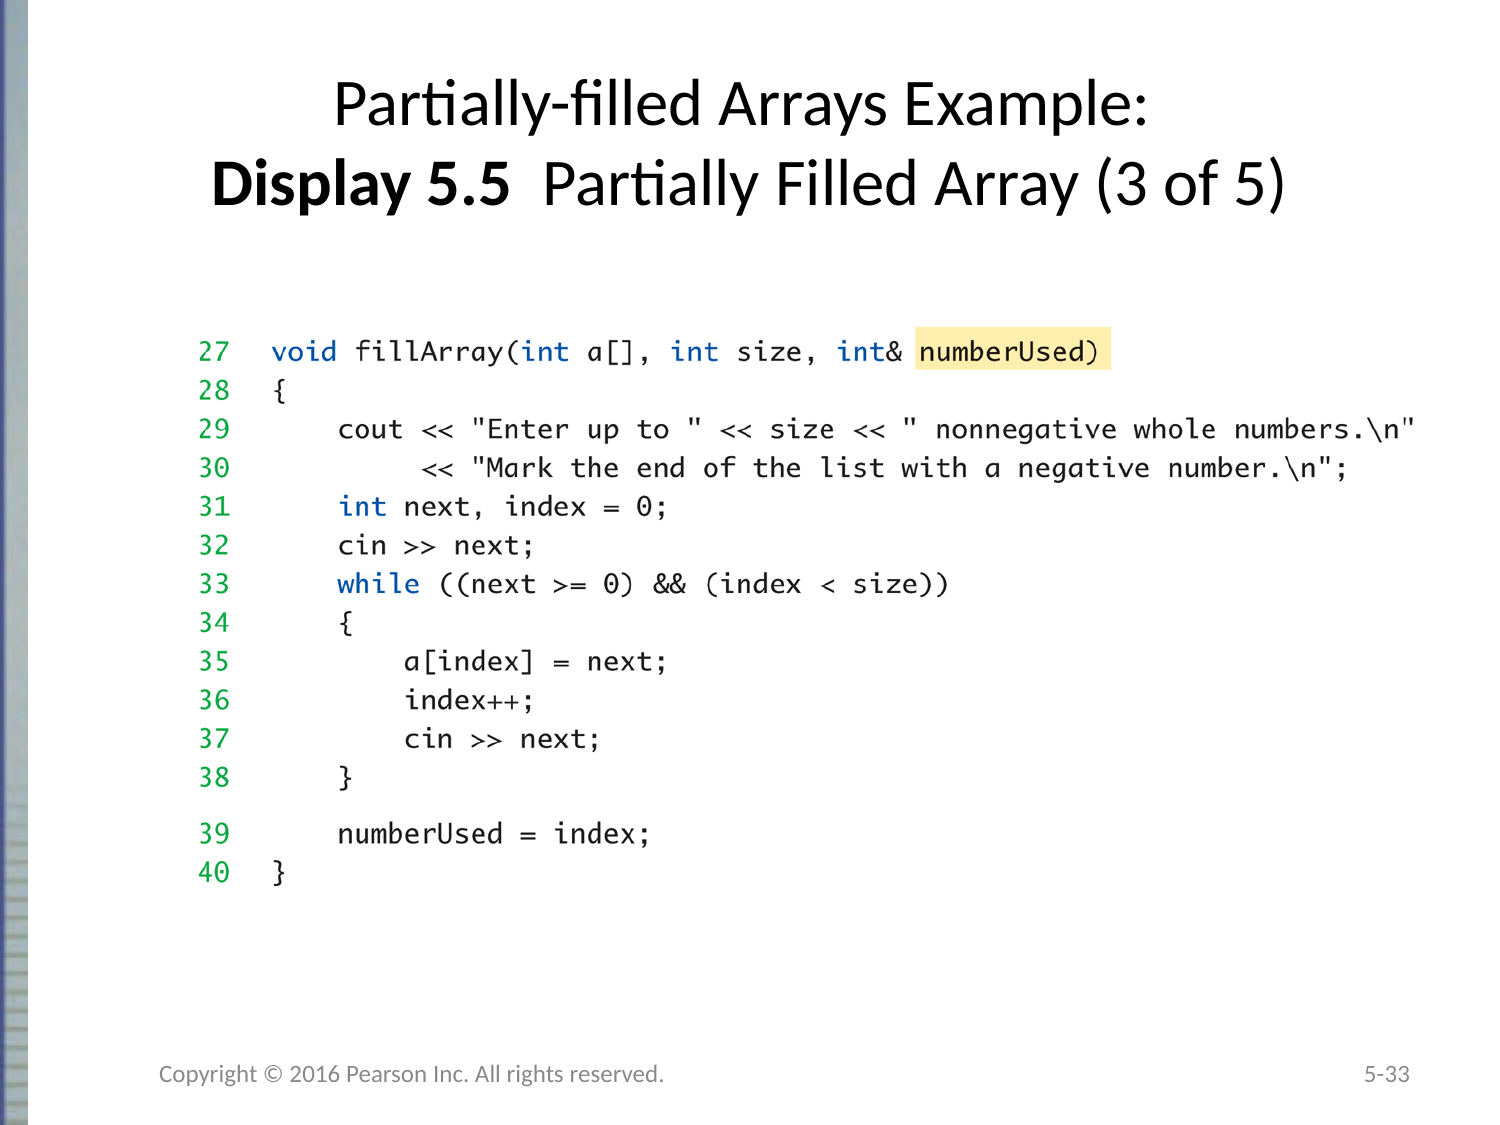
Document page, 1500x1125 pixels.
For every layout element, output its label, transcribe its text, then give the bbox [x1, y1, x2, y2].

footer Copyright © 2016 Pearson Inc. All rights reserved. [75, 1042, 750, 1103]
title Partially-filled Arrays Example: Display 5.5 Partially Filled Array (3 of 5) [75, 45, 1425, 233]
picture [0, 0, 28, 1125]
slide_number 5-33 [1074, 1042, 1425, 1103]
picture [167, 312, 1444, 900]
